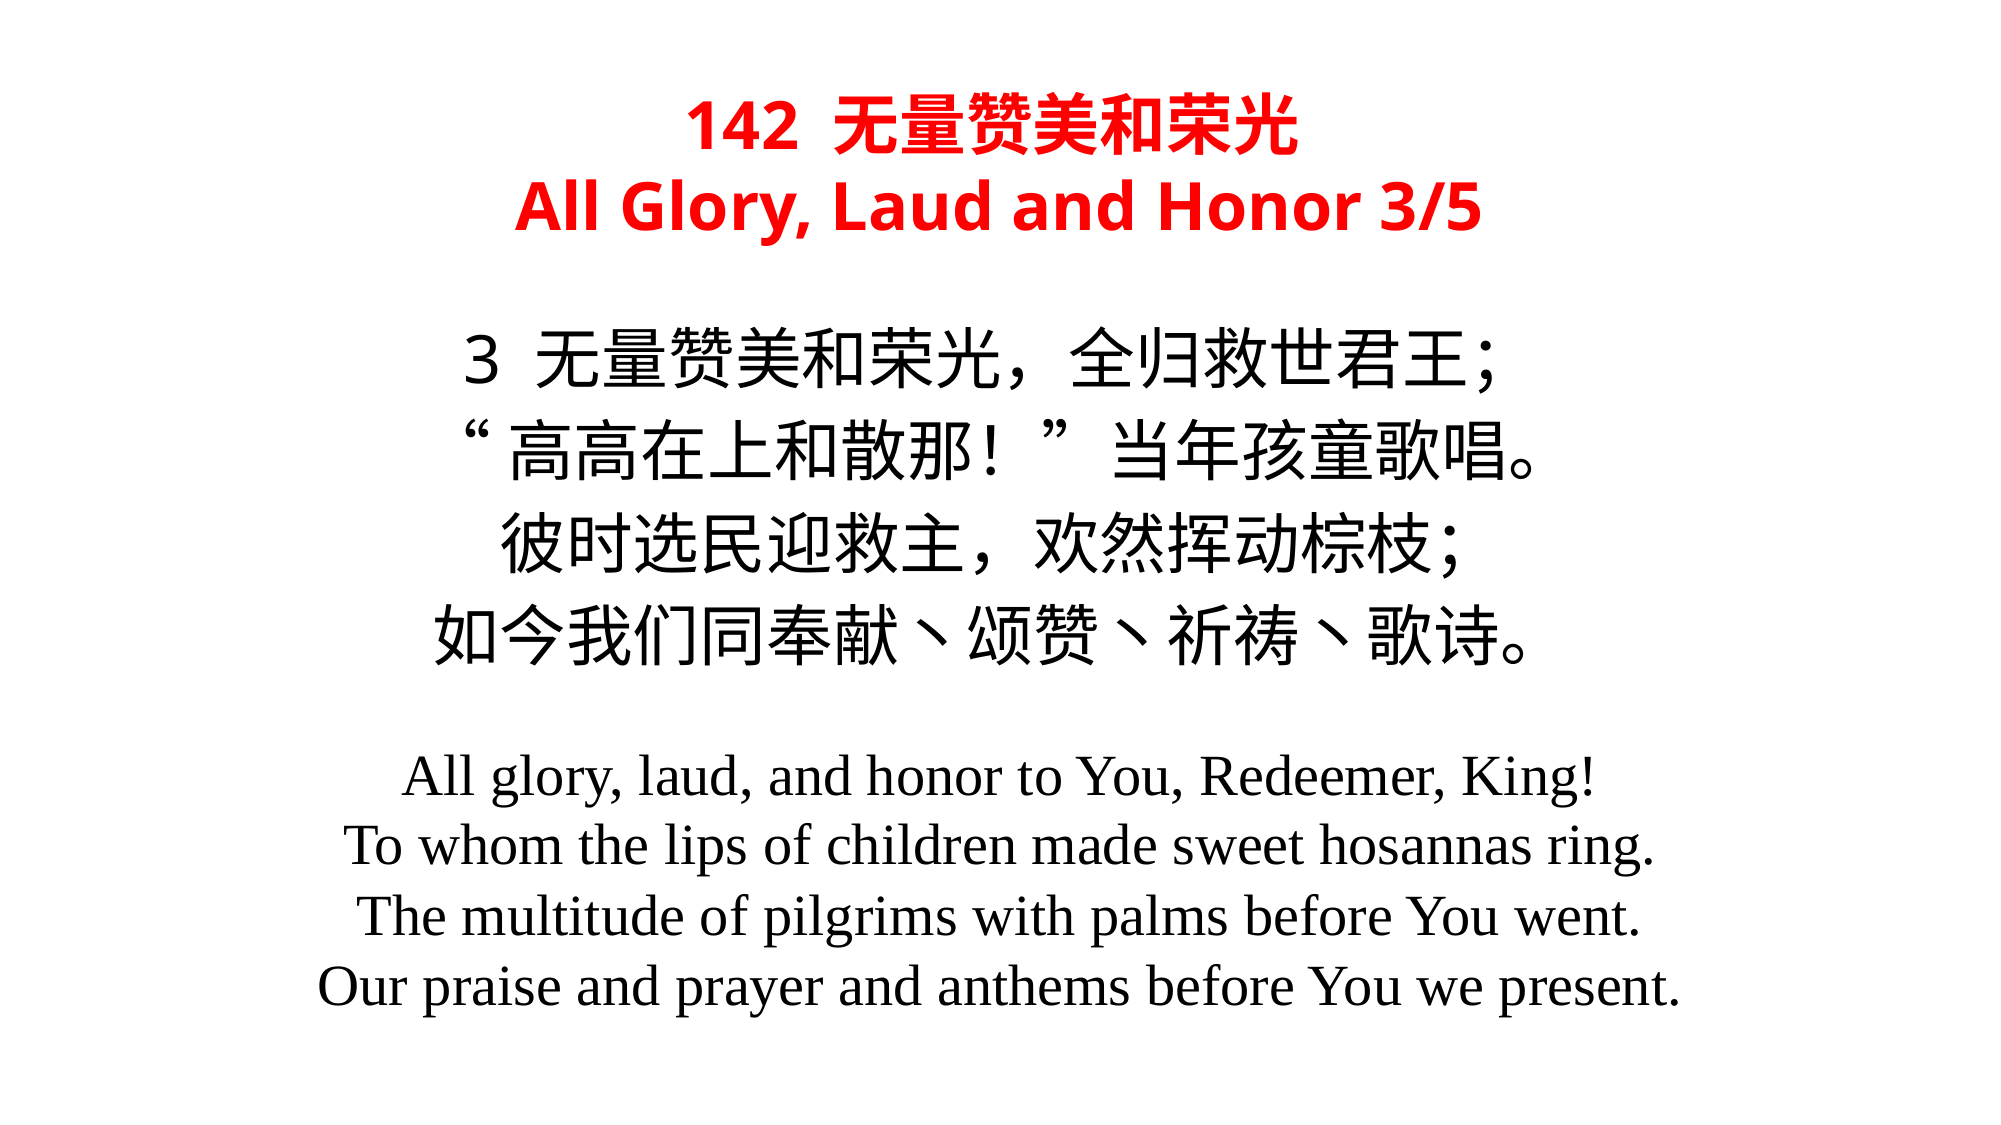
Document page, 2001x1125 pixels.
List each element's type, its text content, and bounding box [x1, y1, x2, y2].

text_box 142 无量赞美和荣光 All Glory, Laud and Honor 3/5 [170, 76, 1830, 251]
text_box 3 无量赞美和荣光，全归救世君王； “高高在上和散那！”当年孩童歌唱。 彼时选民迎救主，欢然挥动棕枝； 如今我们同奉献丶颂赞丶祈祷丶歌诗。 All glory, laud, and honor to You, Redeemer, King! To whom the lips of children made sweet hosannas ring. The multitude of pilgrims with palms before You went. Our praise and prayer and anthems before You we present. [219, 309, 1780, 1022]
